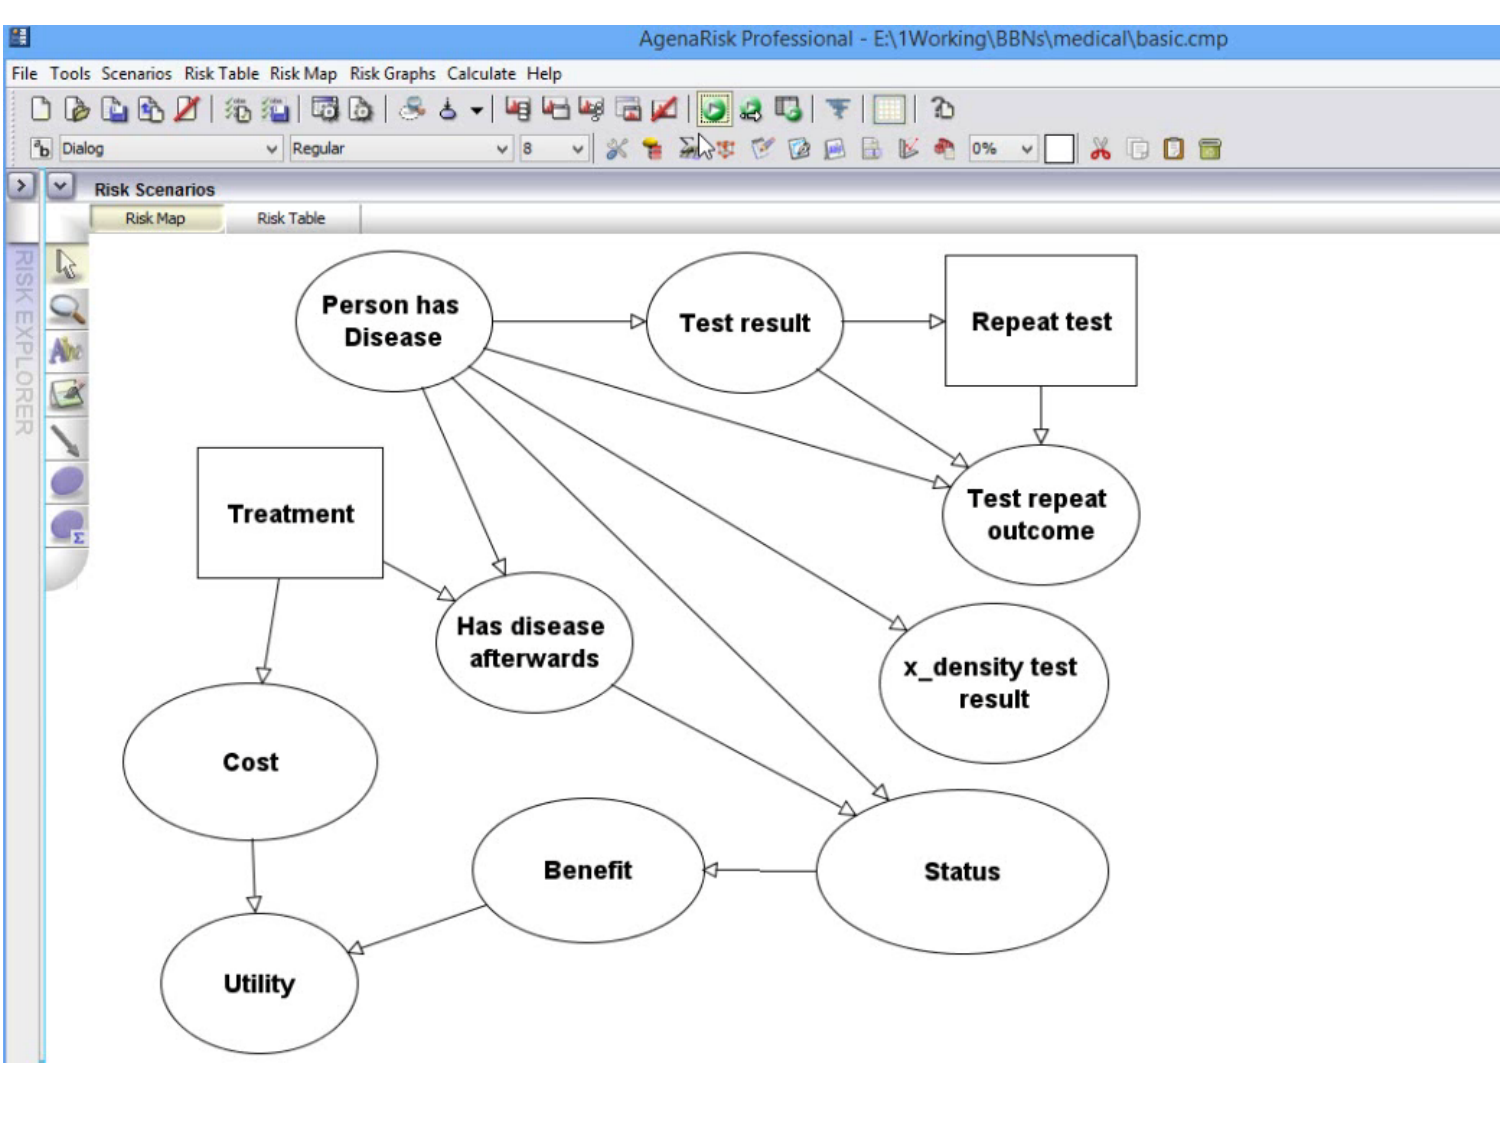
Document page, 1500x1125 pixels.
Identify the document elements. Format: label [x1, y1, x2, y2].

text_box [2, 24, 1500, 1064]
